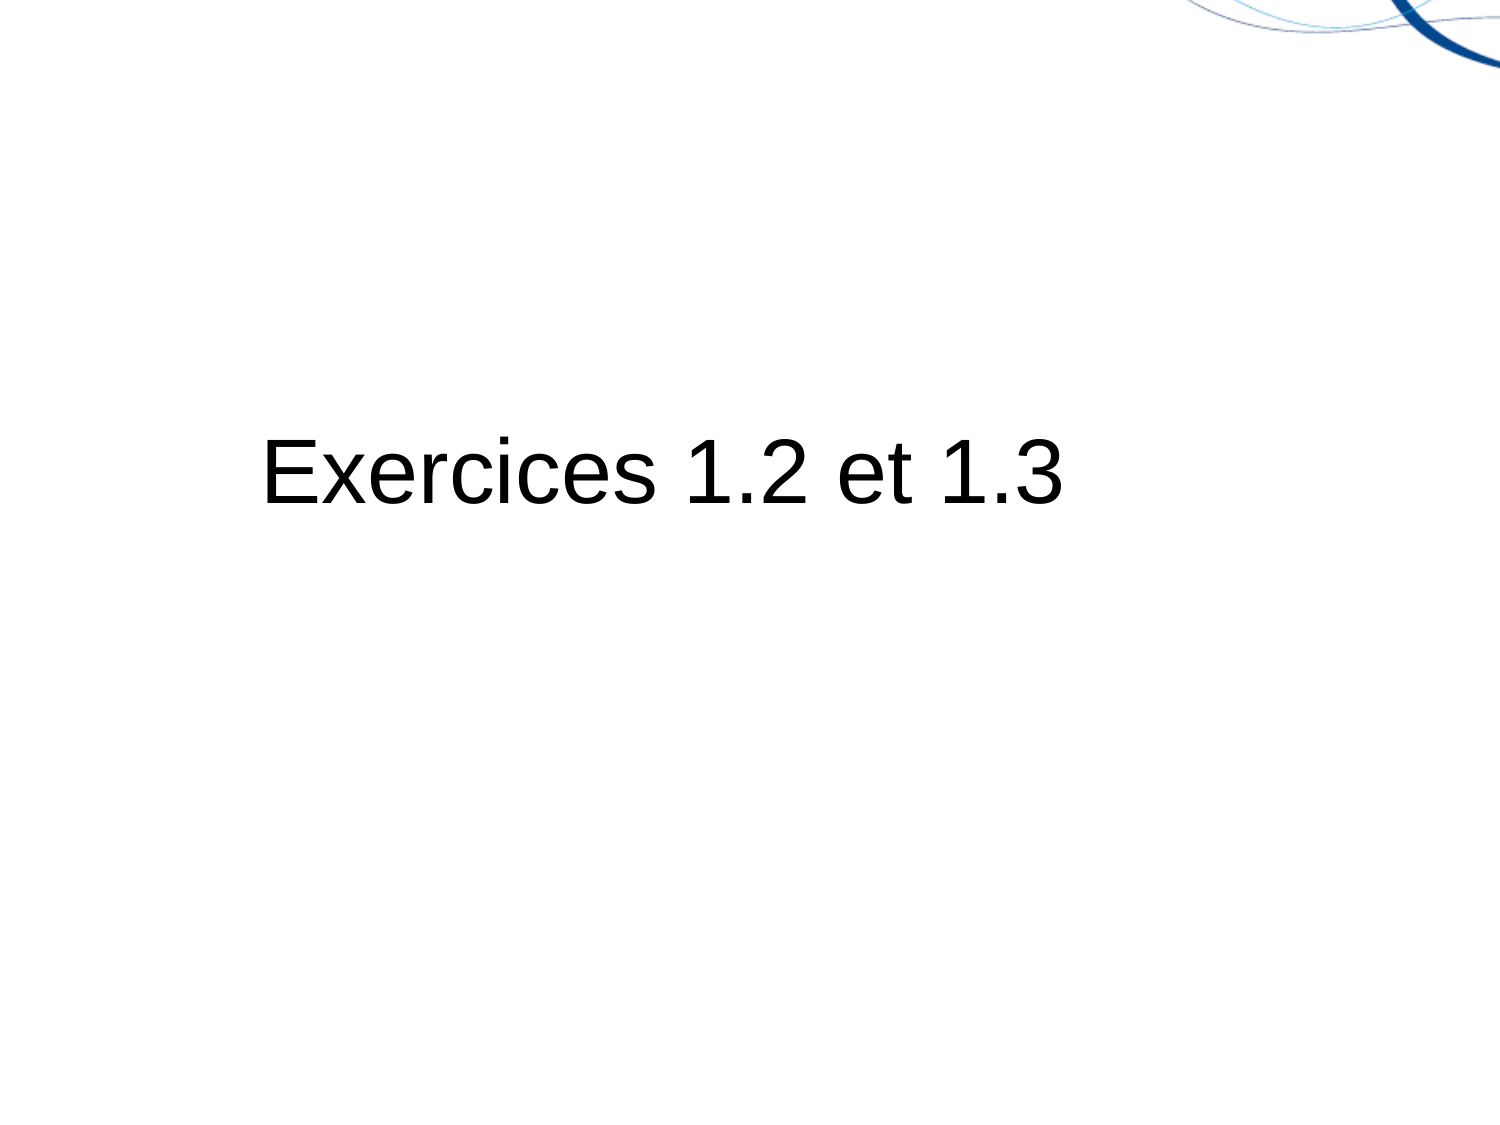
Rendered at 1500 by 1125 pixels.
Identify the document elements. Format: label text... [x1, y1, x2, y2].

picture [1025, 0, 1500, 141]
text_box Exercices 1.2 et 1.3 [245, 404, 1082, 530]
